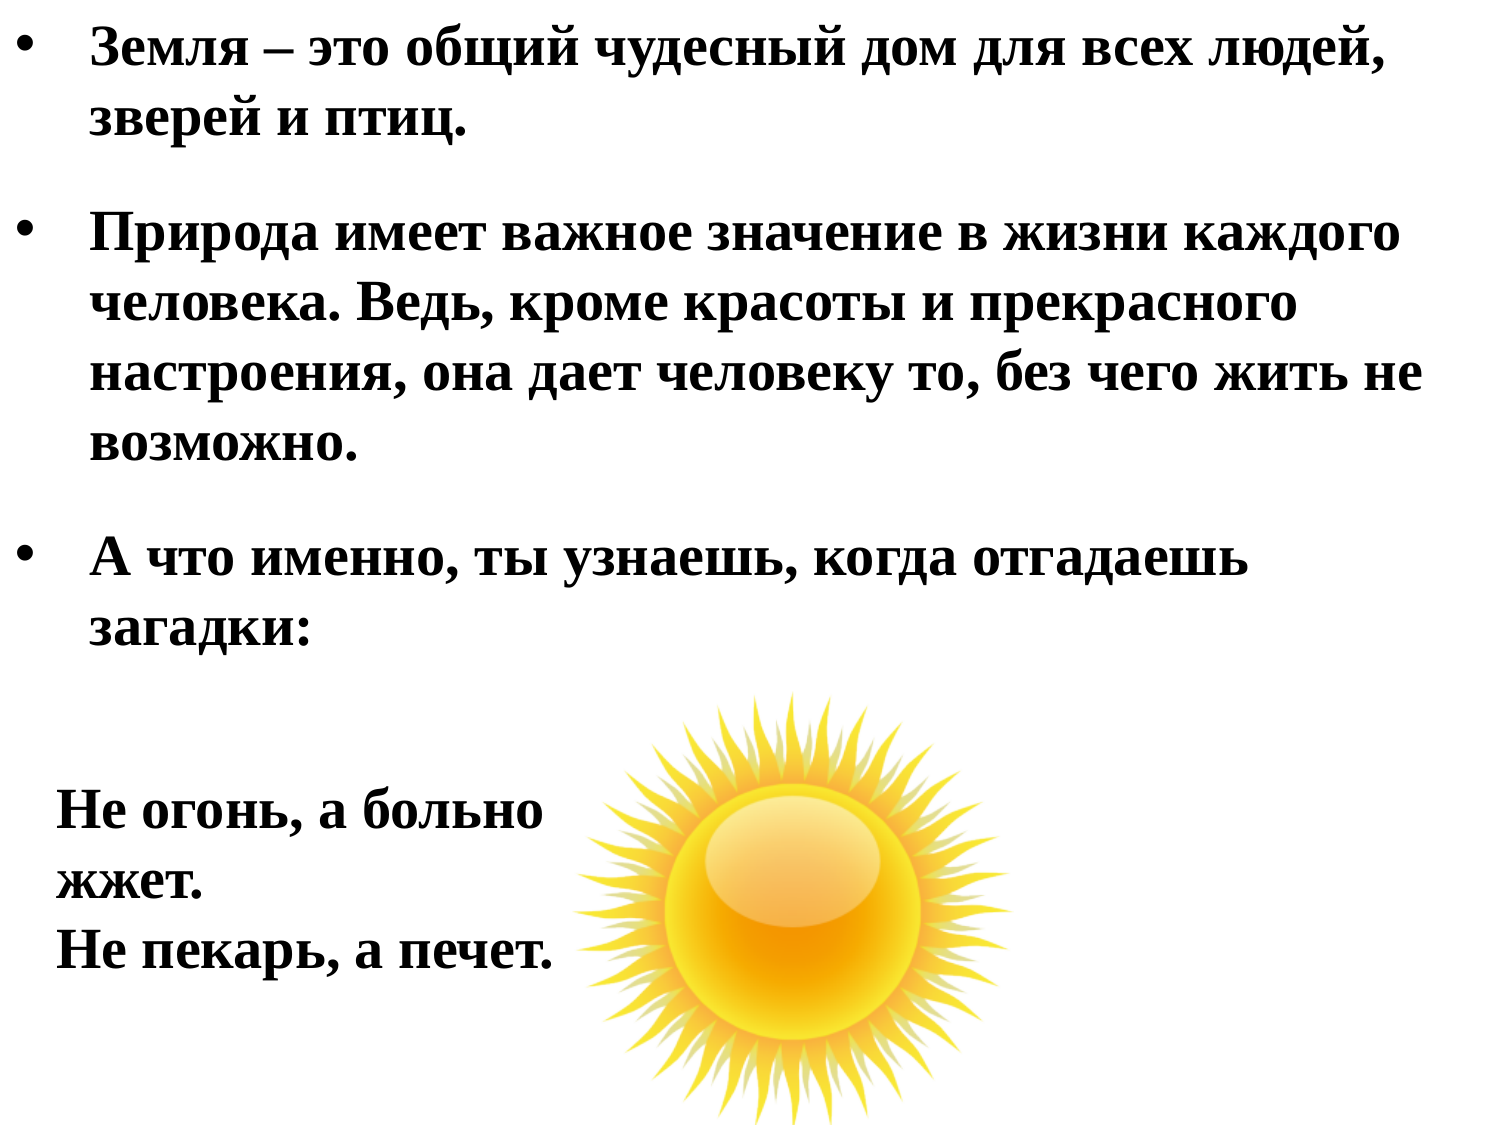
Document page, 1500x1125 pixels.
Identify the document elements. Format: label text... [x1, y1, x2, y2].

text_box Земля – это общий чудесный дом для всех людей, зверей и птиц. Природа имеет важное значение в жизни каждого человека. Ведь, кроме красоты и прекрасного настроения, она дает человеку то, без чего жить не возможно. А что именно, ты узнаешь, когда отгадаешь загадки: [0, 0, 1500, 715]
text_box Не огонь, а больно жжет. Не пекарь, а печет. [41, 763, 567, 988]
picture [572, 691, 1014, 1125]
